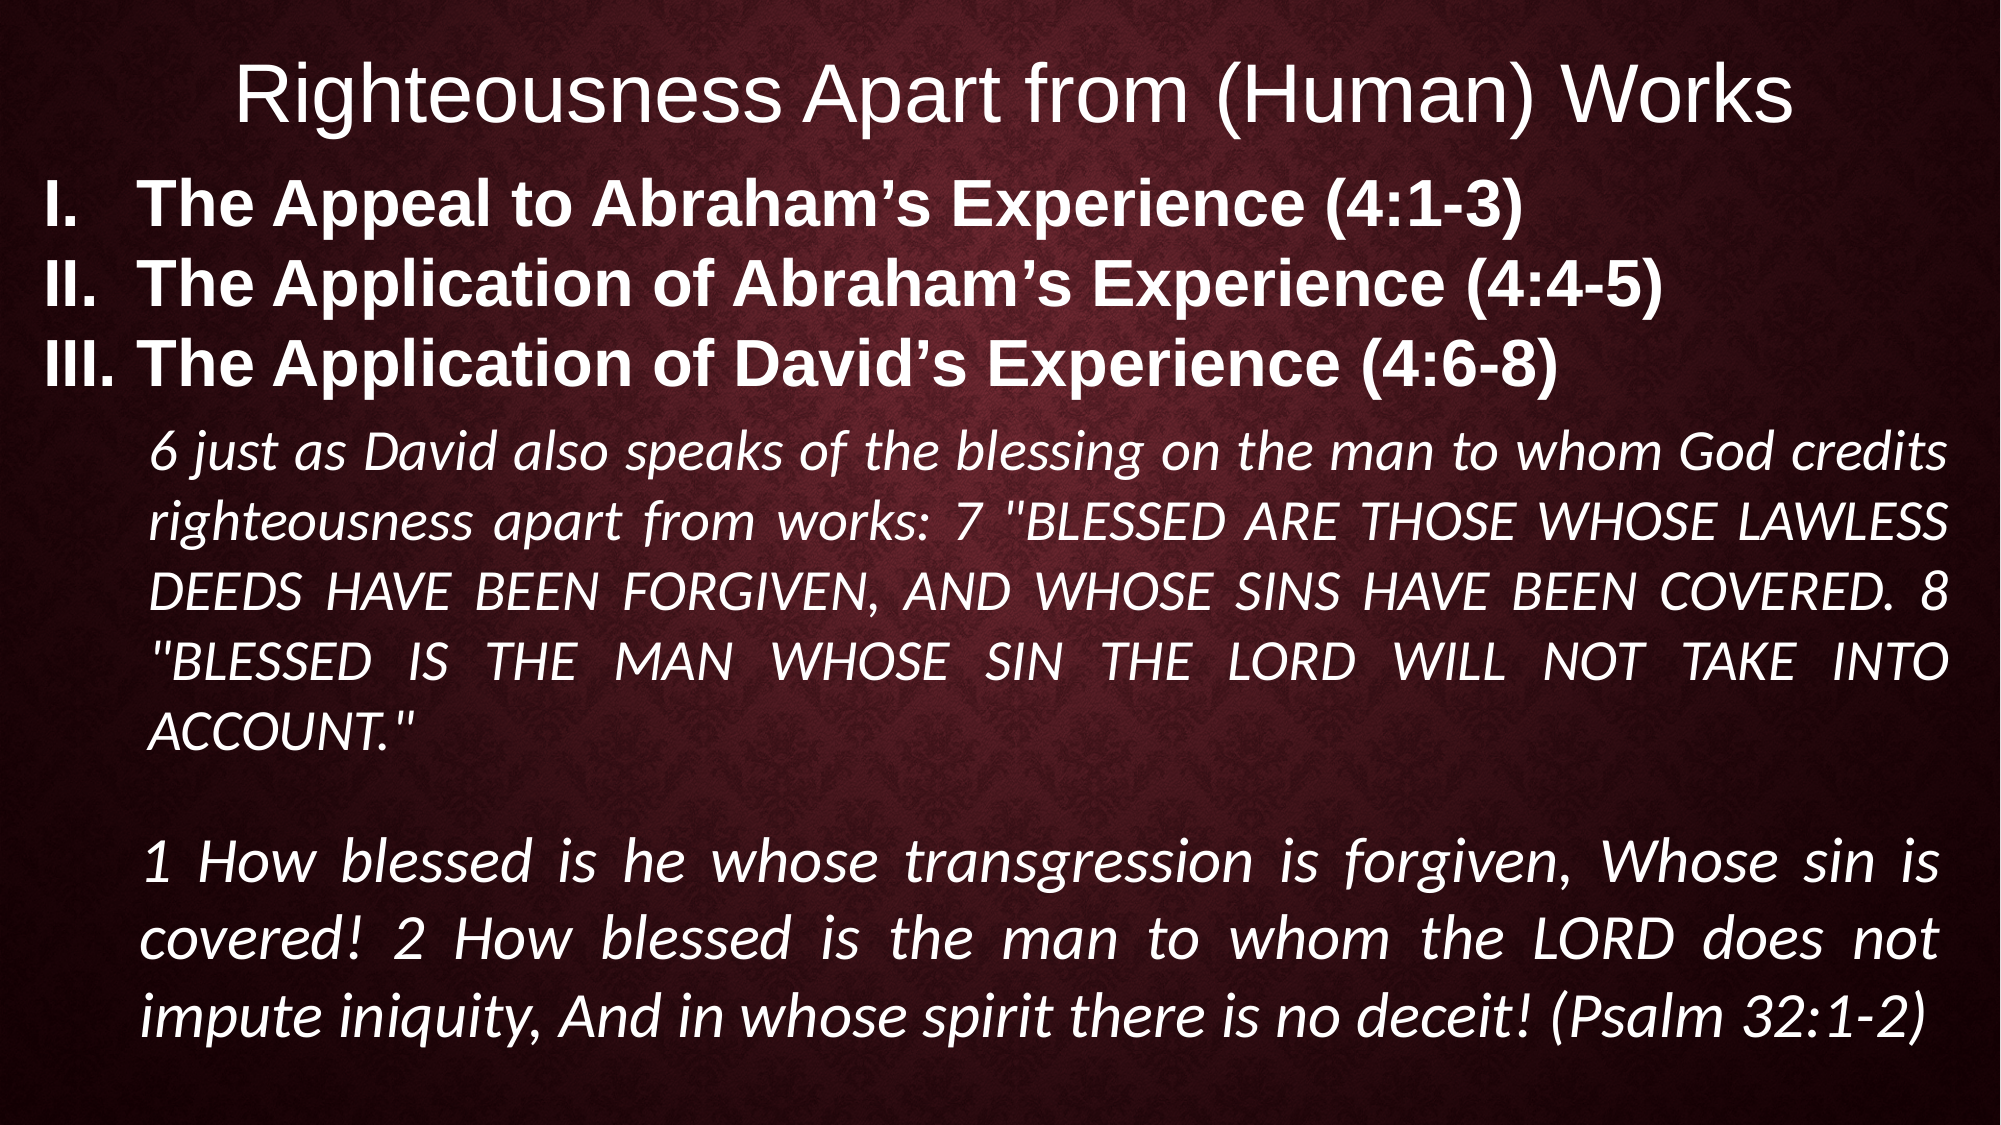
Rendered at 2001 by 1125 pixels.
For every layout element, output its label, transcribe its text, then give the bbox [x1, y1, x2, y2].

text_box 1 How blessed is he whose transgression is forgiven, Whose sin is covered! 2 How blessed is the man to whom the LORD does not impute iniquity, And in whose spirit there is no deceit! (Psalm 32:1-2) [125, 810, 1957, 1103]
text_box 6 just as David also speaks of the blessing on the man to whom God credits righteousness apart from works: 7 "BLESSED ARE THOSE WHOSE LAWLESS DEEDS HAVE BEEN FORGIVEN, AND WHOSE SINS HAVE BEEN COVERED. 8 "BLESSED IS THE MAN WHOSE SIN THE LORD WILL NOT TAKE INTO ACCOUNT." [133, 404, 1965, 815]
text_box Righteousness Apart from (Human) Works [55, 31, 1974, 146]
text_box The Appeal to Abraham’s Experience (4:1-3) The Application of Abraham’s Experience (4:4-5) The Application of David’s Experience (4:6-8) [28, 152, 1965, 408]
